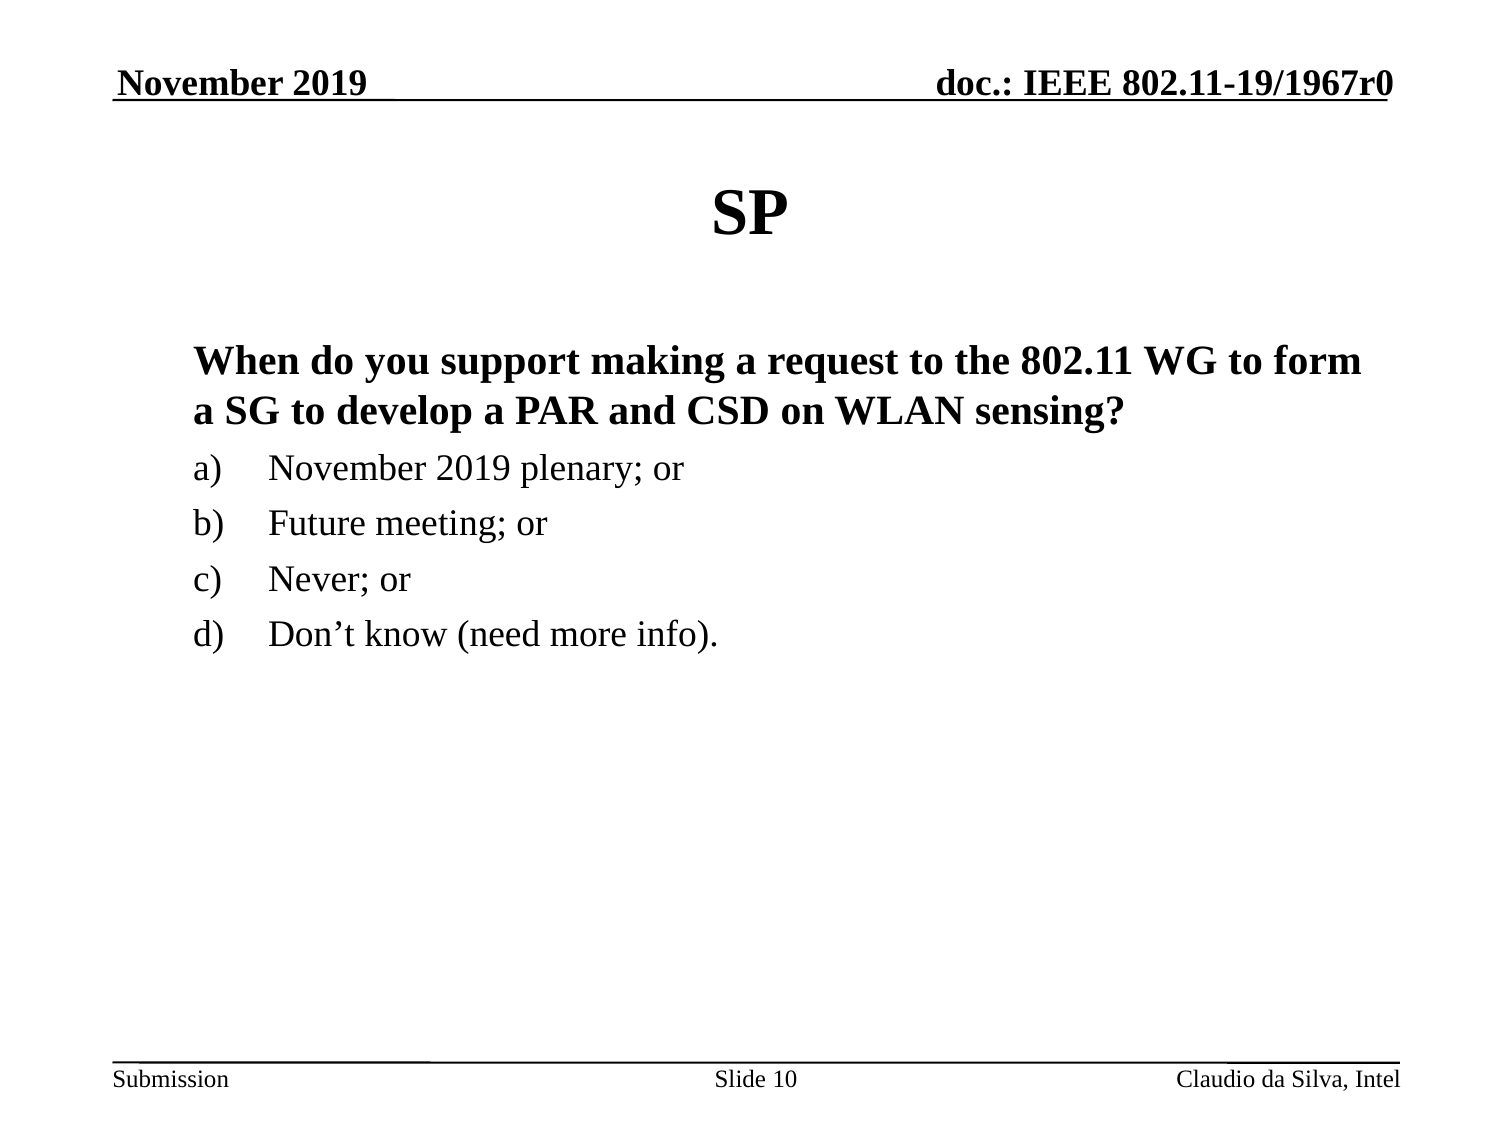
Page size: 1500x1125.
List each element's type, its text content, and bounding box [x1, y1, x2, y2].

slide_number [116, 58, 507, 104]
list When do you support making a request to the 802.11 WG to form a SG to develop a PAR and CSD on WLAN sensing? November 2019 plenary; or Future meeting; or Never; or Don’t know (need more info). [112, 324, 1388, 1038]
title SP [112, 111, 1388, 303]
slide_number Slide 10 [712, 1061, 800, 1123]
footer Claudio da Silva, Intel [1007, 1061, 1402, 1093]
